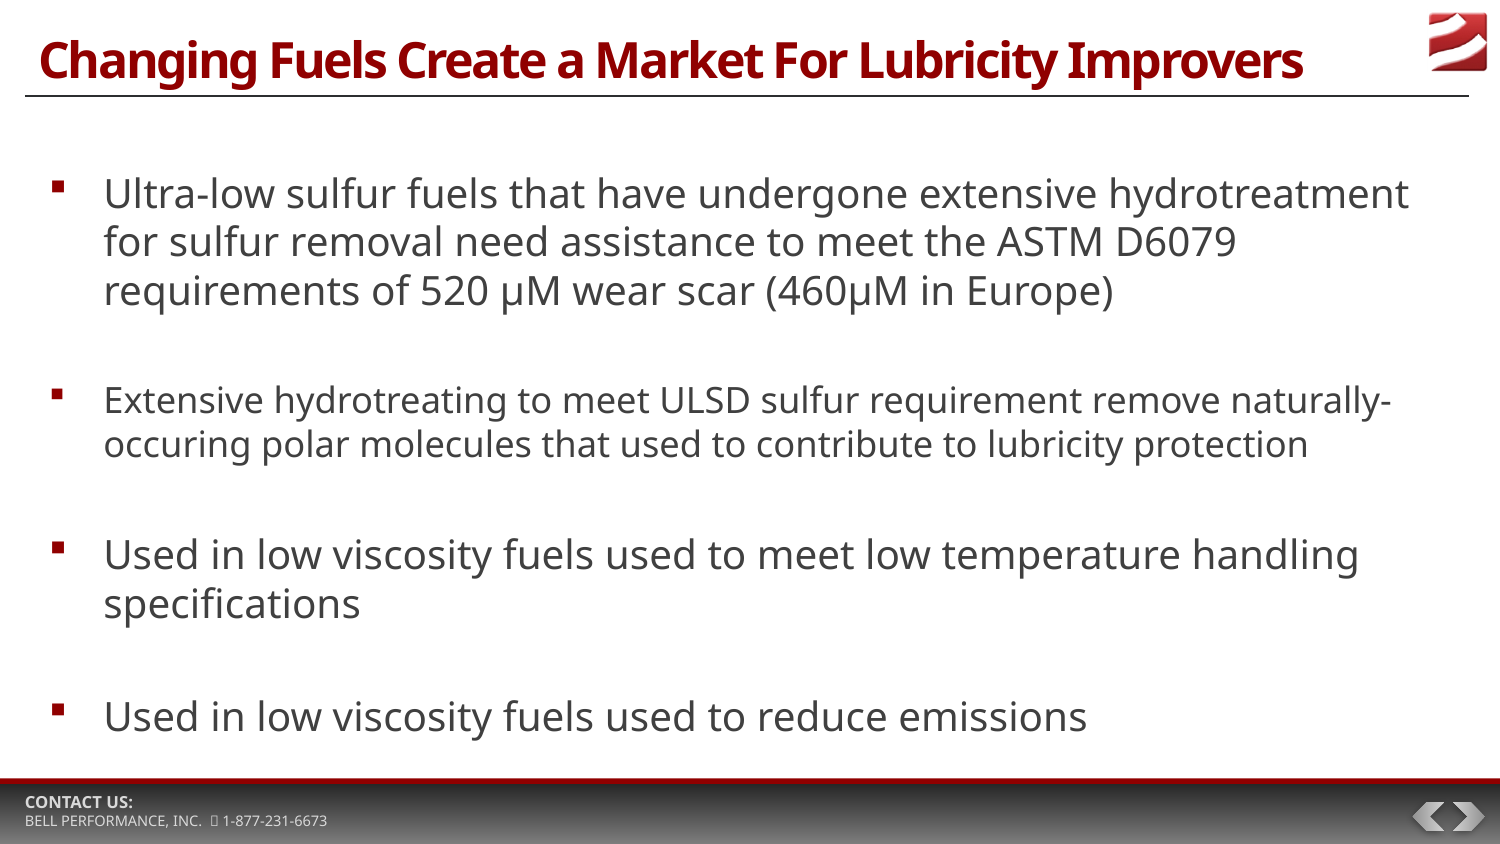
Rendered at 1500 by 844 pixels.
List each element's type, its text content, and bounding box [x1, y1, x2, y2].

list Ultra-low sulfur fuels that have undergone extensive hydrotreatment for sulfur removal need assistance to meet the ASTM D6079 requirements of 520 µM wear scar (460µM in Europe) Extensive hydrotreating to meet ULSD sulfur requirement remove naturally-occuring polar molecules that used to contribute to lubricity protection Used in low viscosity fuels used to meet low temperature handling specifications Used in low viscosity fuels used to reduce emissions [33, 103, 1469, 752]
title Changing Fuels Create a Market For Lubricity Improvers [23, 18, 1469, 95]
picture [1427, 9, 1488, 72]
